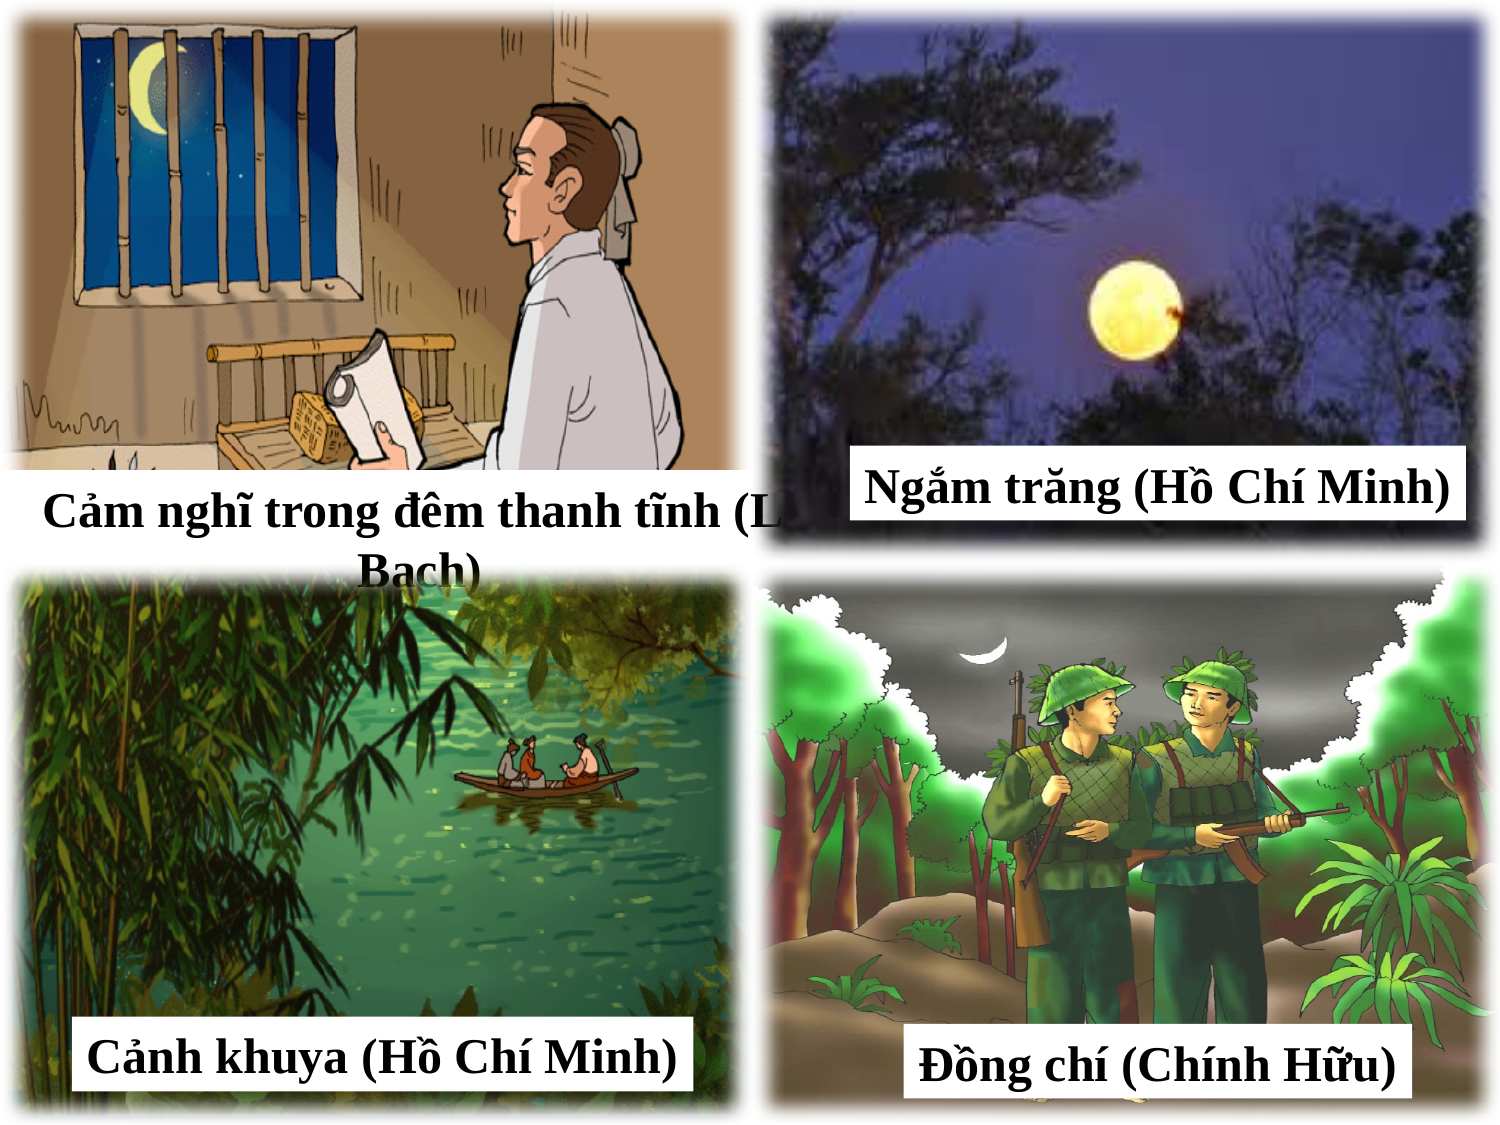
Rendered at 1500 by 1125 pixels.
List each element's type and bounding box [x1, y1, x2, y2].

text_box [1, 561, 752, 1125]
text_box [0, 0, 747, 561]
text_box [756, 570, 1500, 1125]
text_box [749, 0, 1500, 563]
